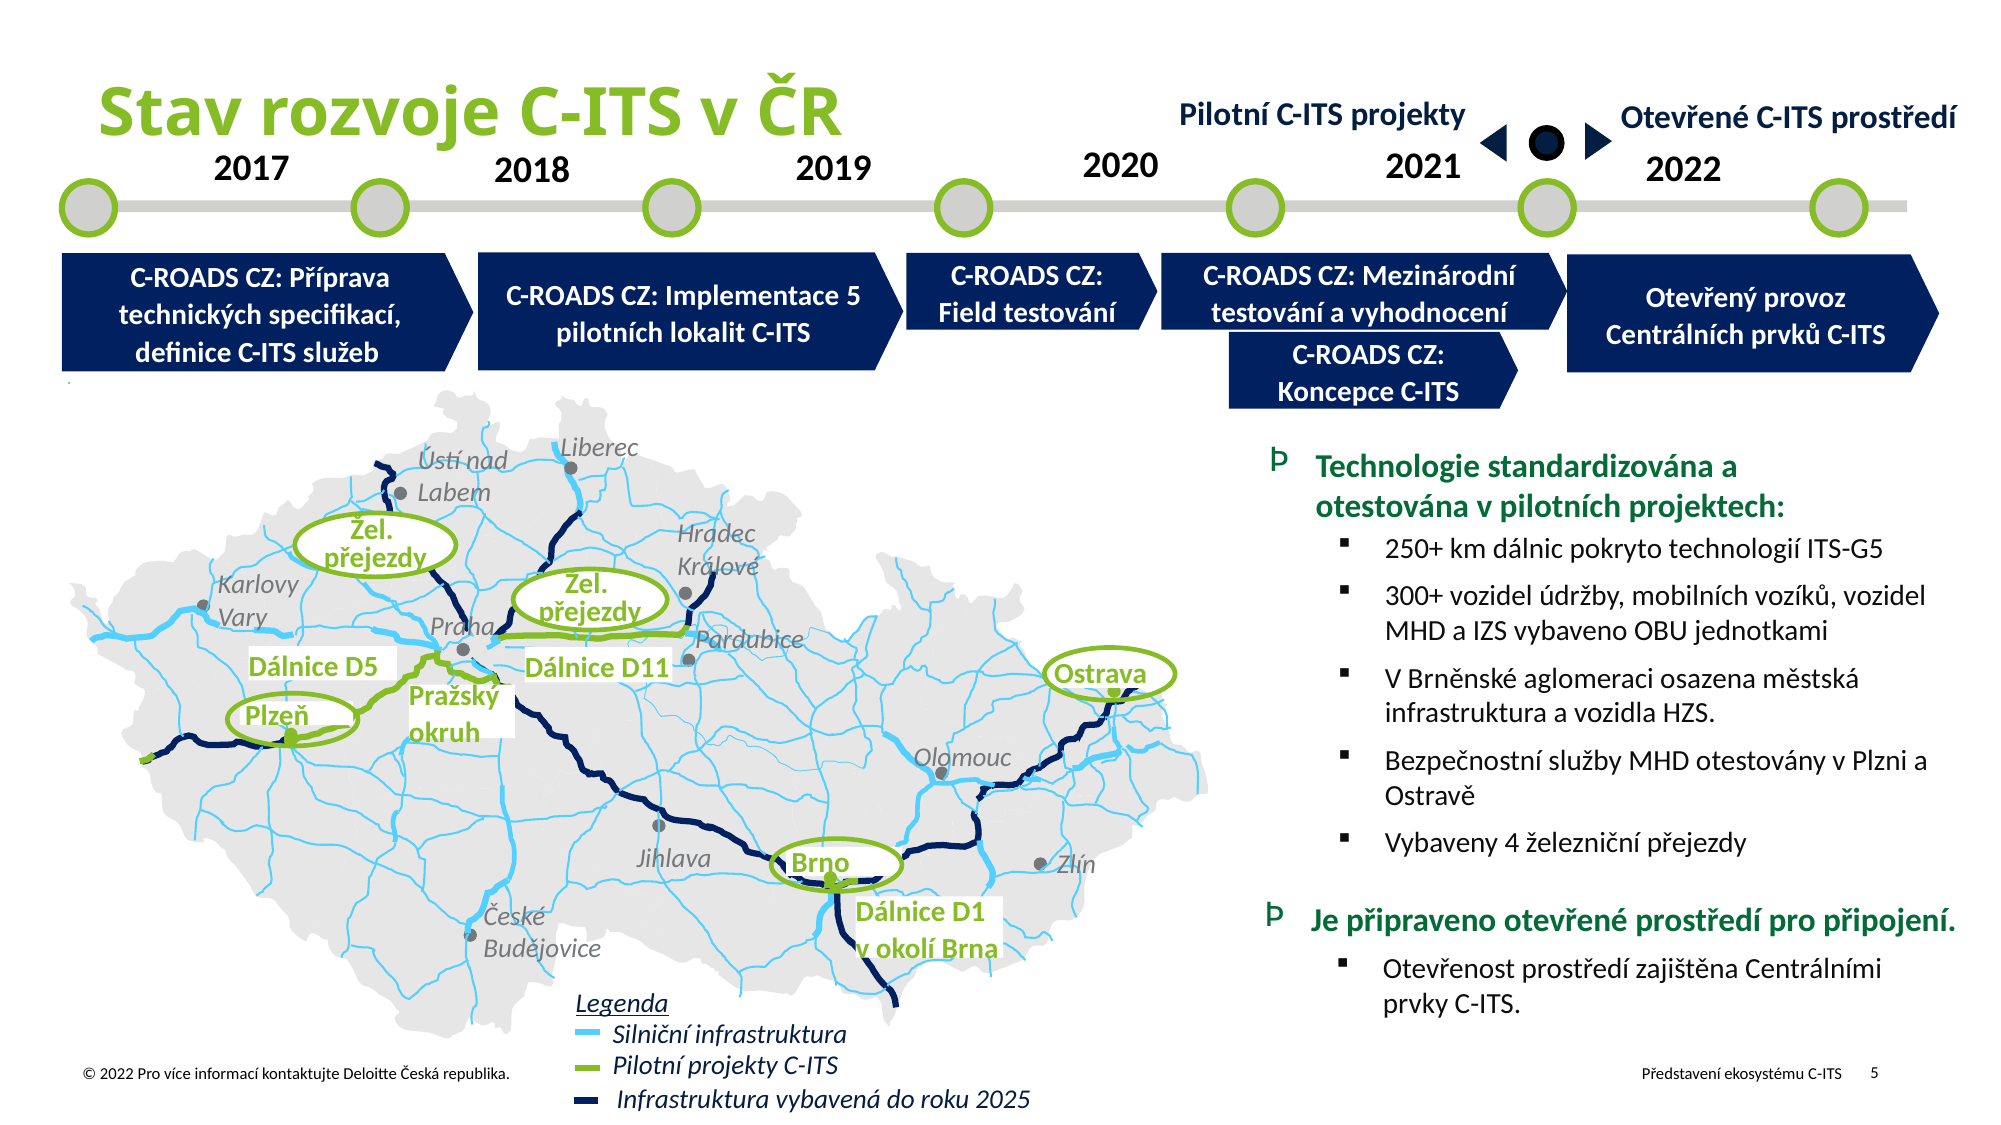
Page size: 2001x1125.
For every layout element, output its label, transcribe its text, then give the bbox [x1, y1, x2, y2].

text_box [1518, 179, 1576, 237]
text_box [116, 198, 352, 214]
text_box Technologie standardizována a otestována v pilotních projektech: [1253, 436, 1908, 532]
text_box C-ROADS CZ: Field testování [906, 252, 1158, 330]
text_box [1226, 179, 1285, 237]
text_box [59, 179, 118, 237]
text_box [700, 198, 936, 214]
text_box [351, 179, 409, 237]
text_box 2019 [795, 143, 877, 189]
text_box Stav rozvoje C-ITS v ČR [98, 52, 1755, 149]
text_box Pilotní projekty C-ITS [607, 1049, 877, 1100]
text_box [1575, 198, 1811, 214]
text_box [643, 179, 701, 237]
text_box 2022 [1645, 144, 1727, 189]
text_box Otevřený provoz Centrálních prvků C-ITS [1567, 254, 1940, 373]
text_box [1810, 179, 1868, 237]
text_box 2018 [494, 145, 575, 190]
text_box [1283, 198, 1519, 214]
text_box [1529, 133, 1564, 160]
text_box 2021 [1385, 141, 1466, 187]
text_box Pilotní C-ITS projekty [1179, 87, 1624, 133]
text_box [1582, 133, 1615, 162]
text_box Otevřenost prostředí zajištěna Centrálními prvky C-ITS. [1321, 946, 1950, 1027]
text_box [69, 382, 1222, 1039]
text_box [1867, 198, 1909, 214]
text_box [935, 179, 993, 237]
text_box Otevřené C-ITS prostředí [1620, 88, 2000, 135]
text_box 2020 [1082, 139, 1164, 185]
text_box C-ROADS CZ: Implementace 5 pilotních lokalit C-ITS [478, 252, 904, 371]
text_box [408, 198, 644, 214]
text_box [991, 198, 1228, 214]
text_box [1477, 133, 1509, 164]
text_box C-ROADS CZ: Příprava technických specifikací, definice C-ITS služeb [61, 253, 474, 372]
text_box Je připraveno otevřené prostředí pro připojení. [1249, 891, 1998, 946]
text_box 2017 [213, 143, 294, 188]
text_box 250+ km dálnic pokryto technologií ITS-G5 300+ vozidel údržby, mobilních vozíků, vozidel MHD a IZS vybaveno OBU jednotkami V Brněnské aglomeraci osazena městská infrastruktura a vozidla HZS. Bezpečnostní služby MHD otestovány v Plzni a Ostravě Vybaveny 4 železniční přejezdy [1323, 521, 1952, 867]
text_box Infrastruktura vybavená do roku 2025 [611, 1083, 1116, 1125]
text_box C-ROADS CZ: Mezinárodní testování a vyhodnocení [1161, 252, 1567, 330]
text_box C-ROADS CZ: Koncepce C-ITS [1228, 331, 1519, 409]
